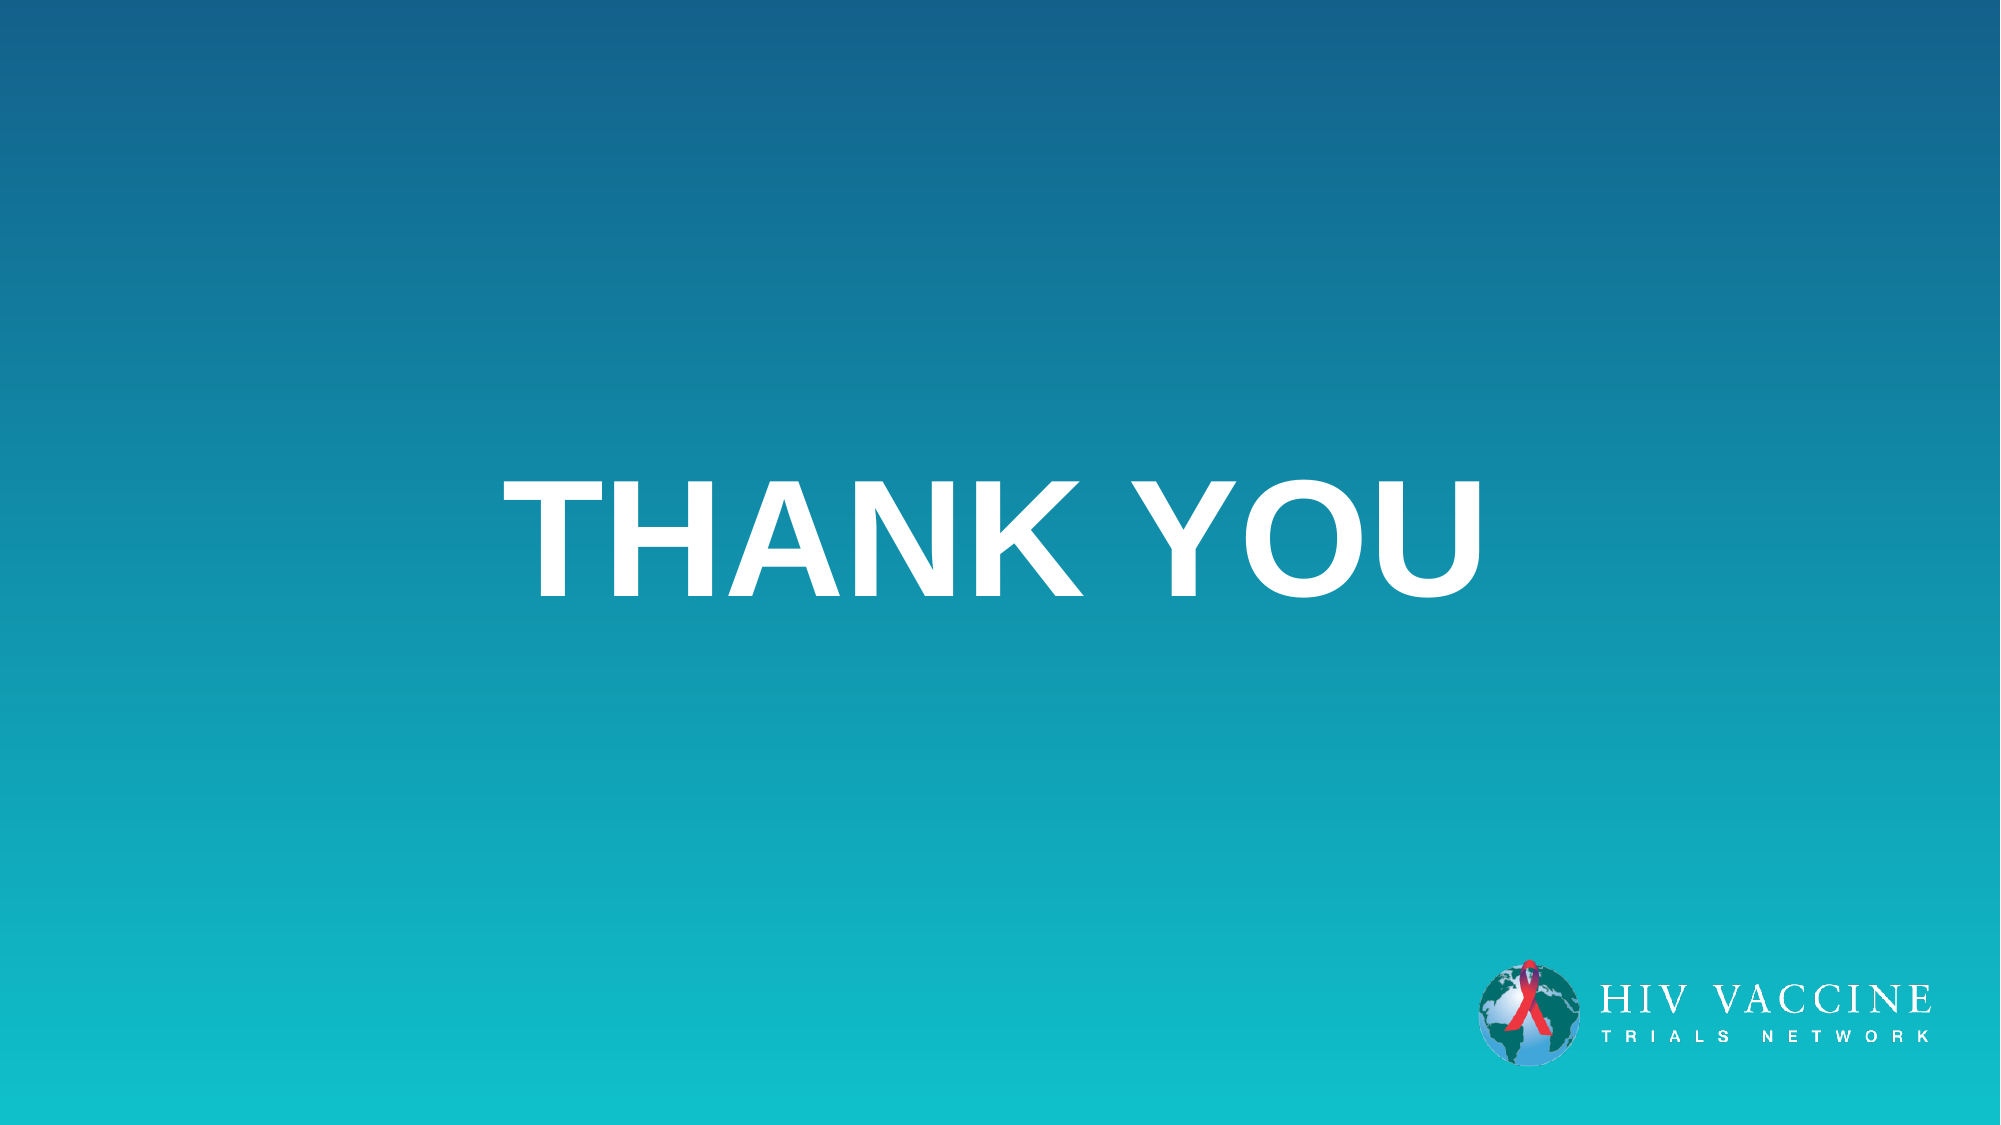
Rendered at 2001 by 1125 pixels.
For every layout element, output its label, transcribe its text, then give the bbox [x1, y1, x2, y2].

title THANK YOU [95, 340, 1898, 745]
picture [1468, 950, 1941, 1073]
